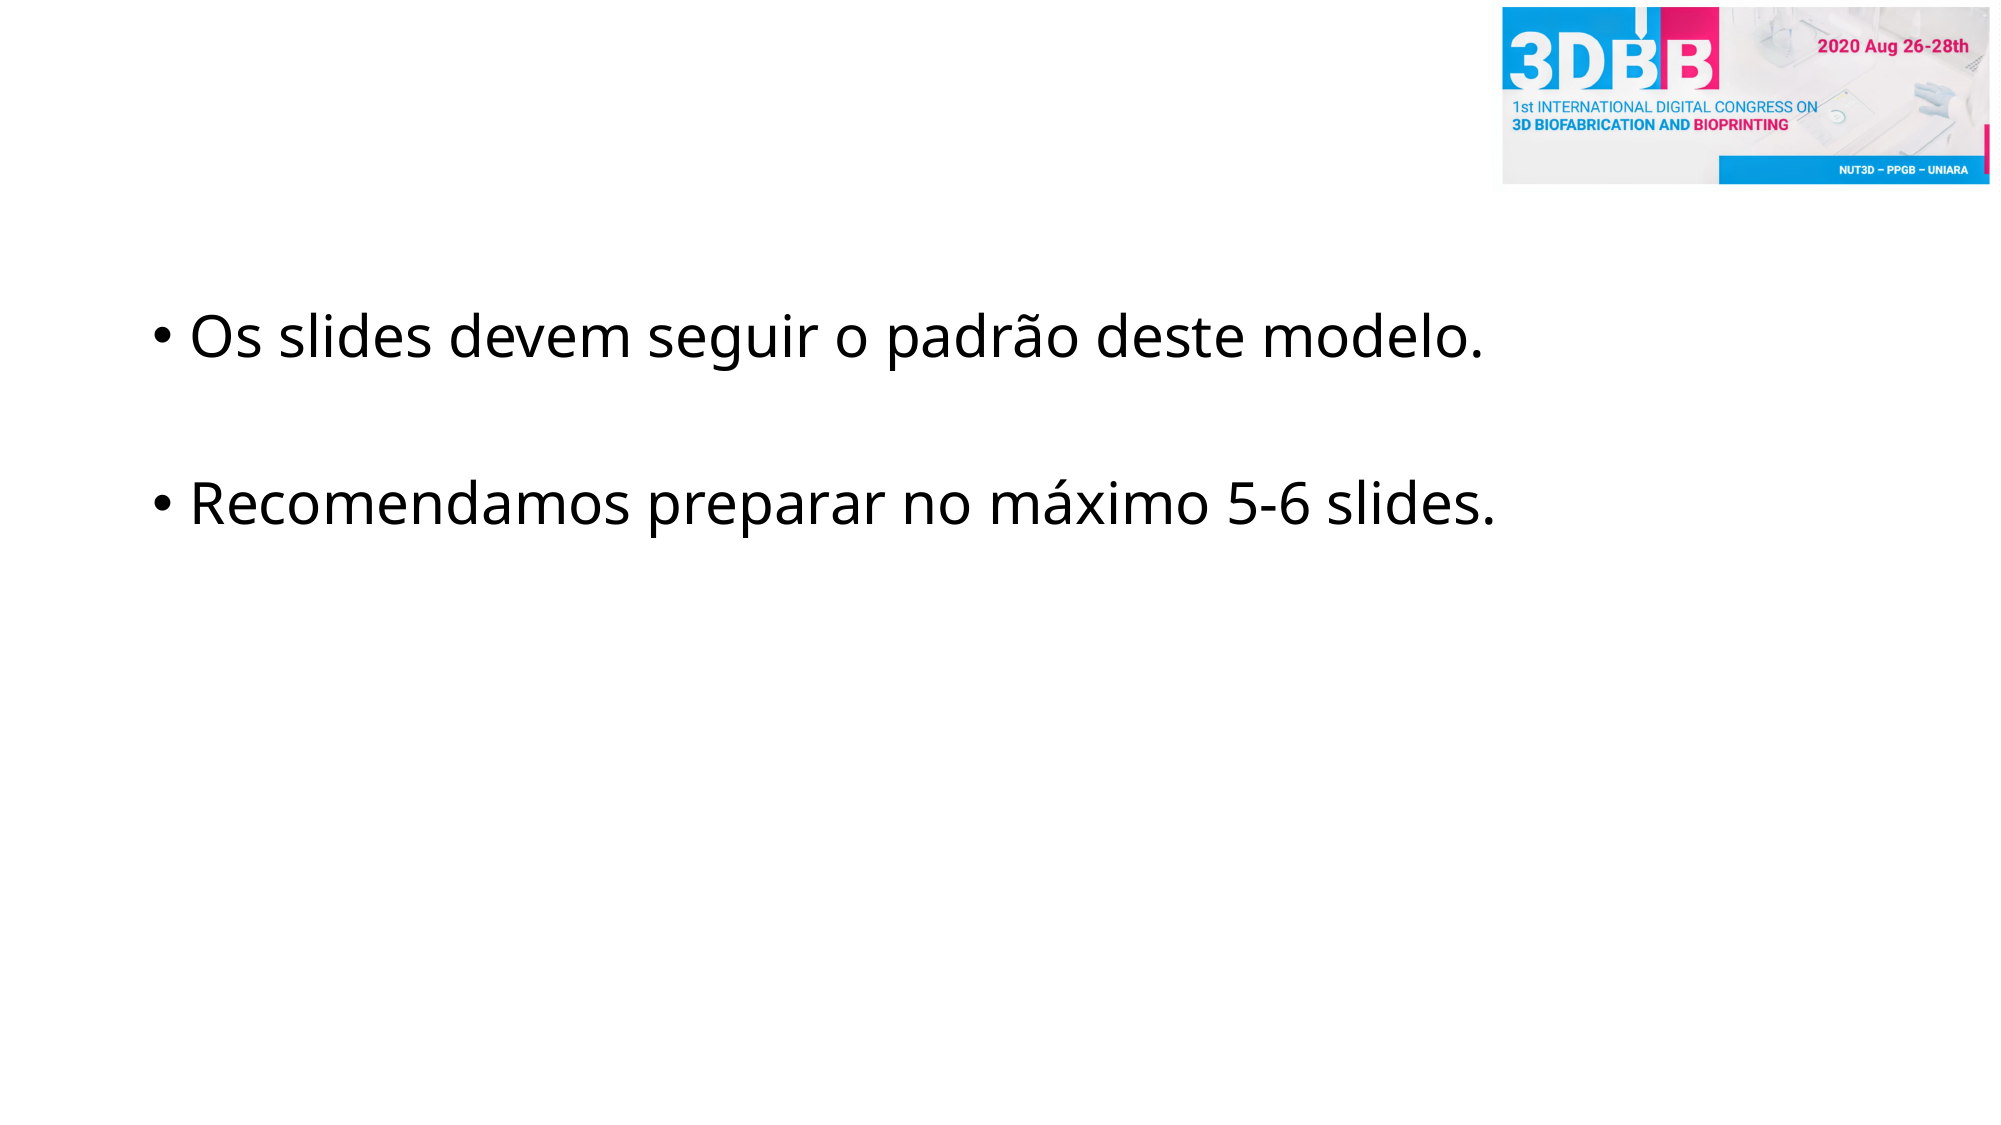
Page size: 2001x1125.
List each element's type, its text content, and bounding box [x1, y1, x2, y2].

picture [1492, 0, 2000, 192]
list Os slides devem seguir o padrão deste modelo. Recomendamos preparar no máximo 5-6 slides. [137, 299, 1863, 1014]
